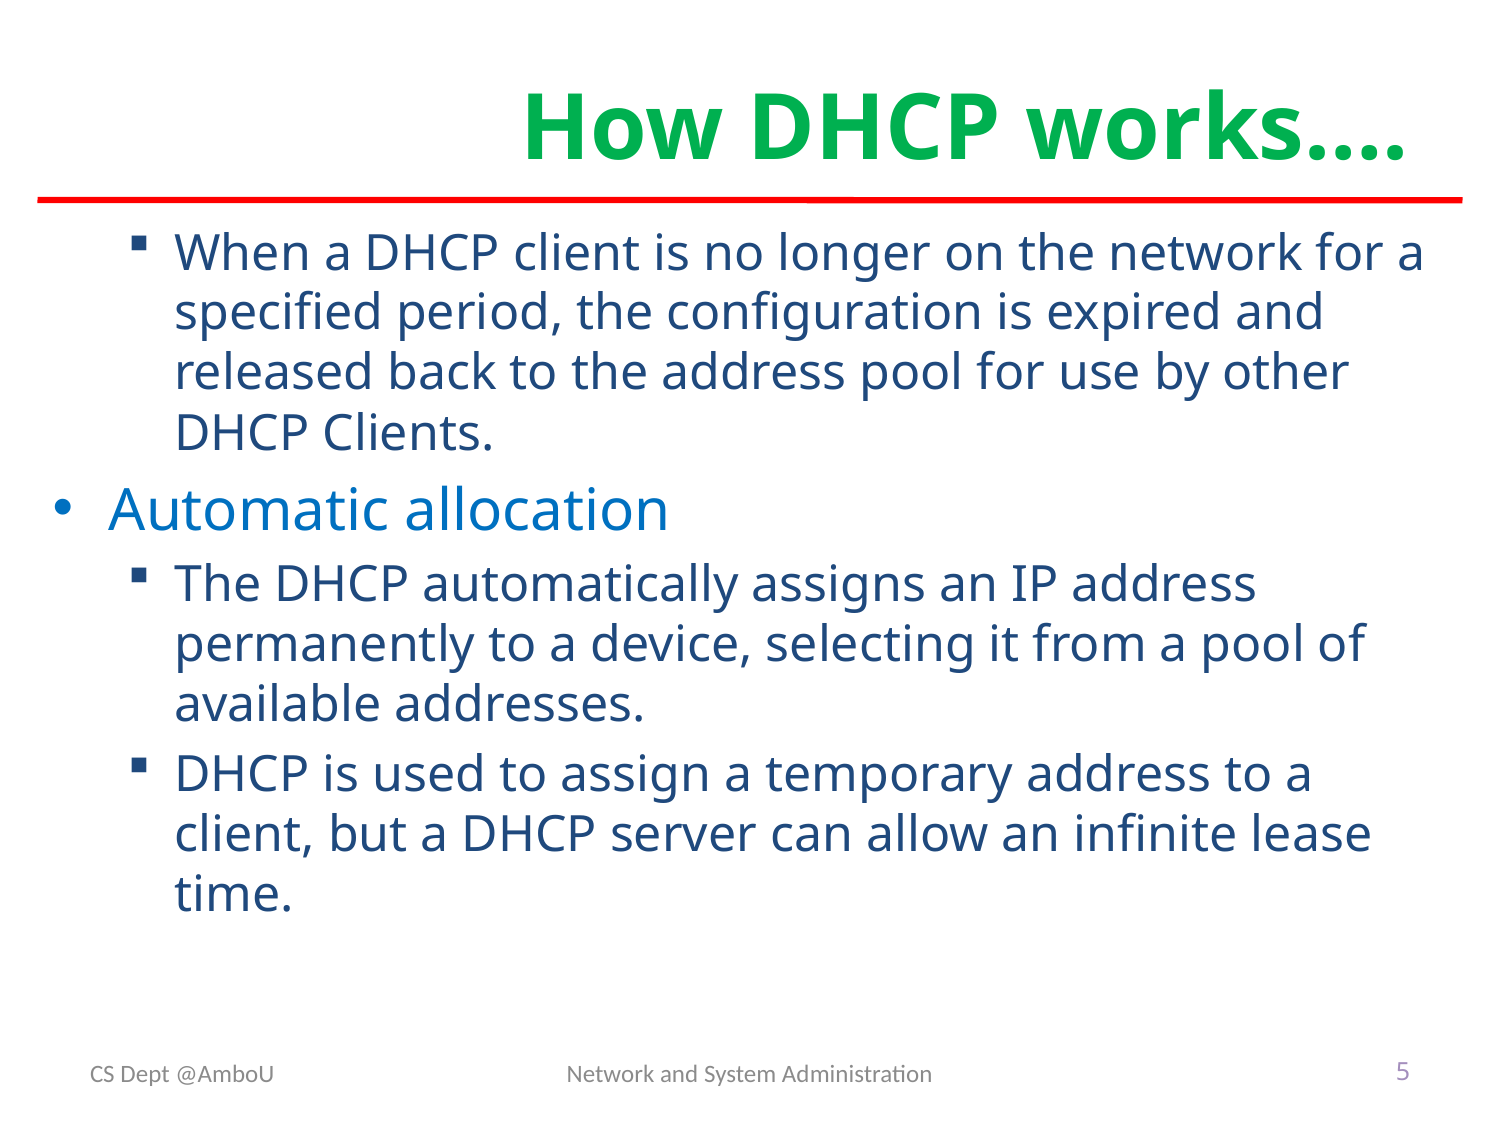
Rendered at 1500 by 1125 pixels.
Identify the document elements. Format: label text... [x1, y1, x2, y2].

slide_number CS Dept @AmboU [75, 1042, 425, 1103]
list When a DHCP client is no longer on the network for a specified period, the configuration is expired and released back to the address pool for use by other DHCP Clients. Automatic allocation The DHCP automatically assigns an IP address permanently to a device, selecting it from a pool of available addresses. DHCP is used to assign a temporary address to a client, but a DHCP server can allow an infinite lease time. [37, 212, 1463, 1038]
title How DHCP works…. [37, 45, 1425, 200]
footer Network and System Administration [512, 1042, 988, 1103]
slide_number 5 [1074, 1042, 1425, 1103]
